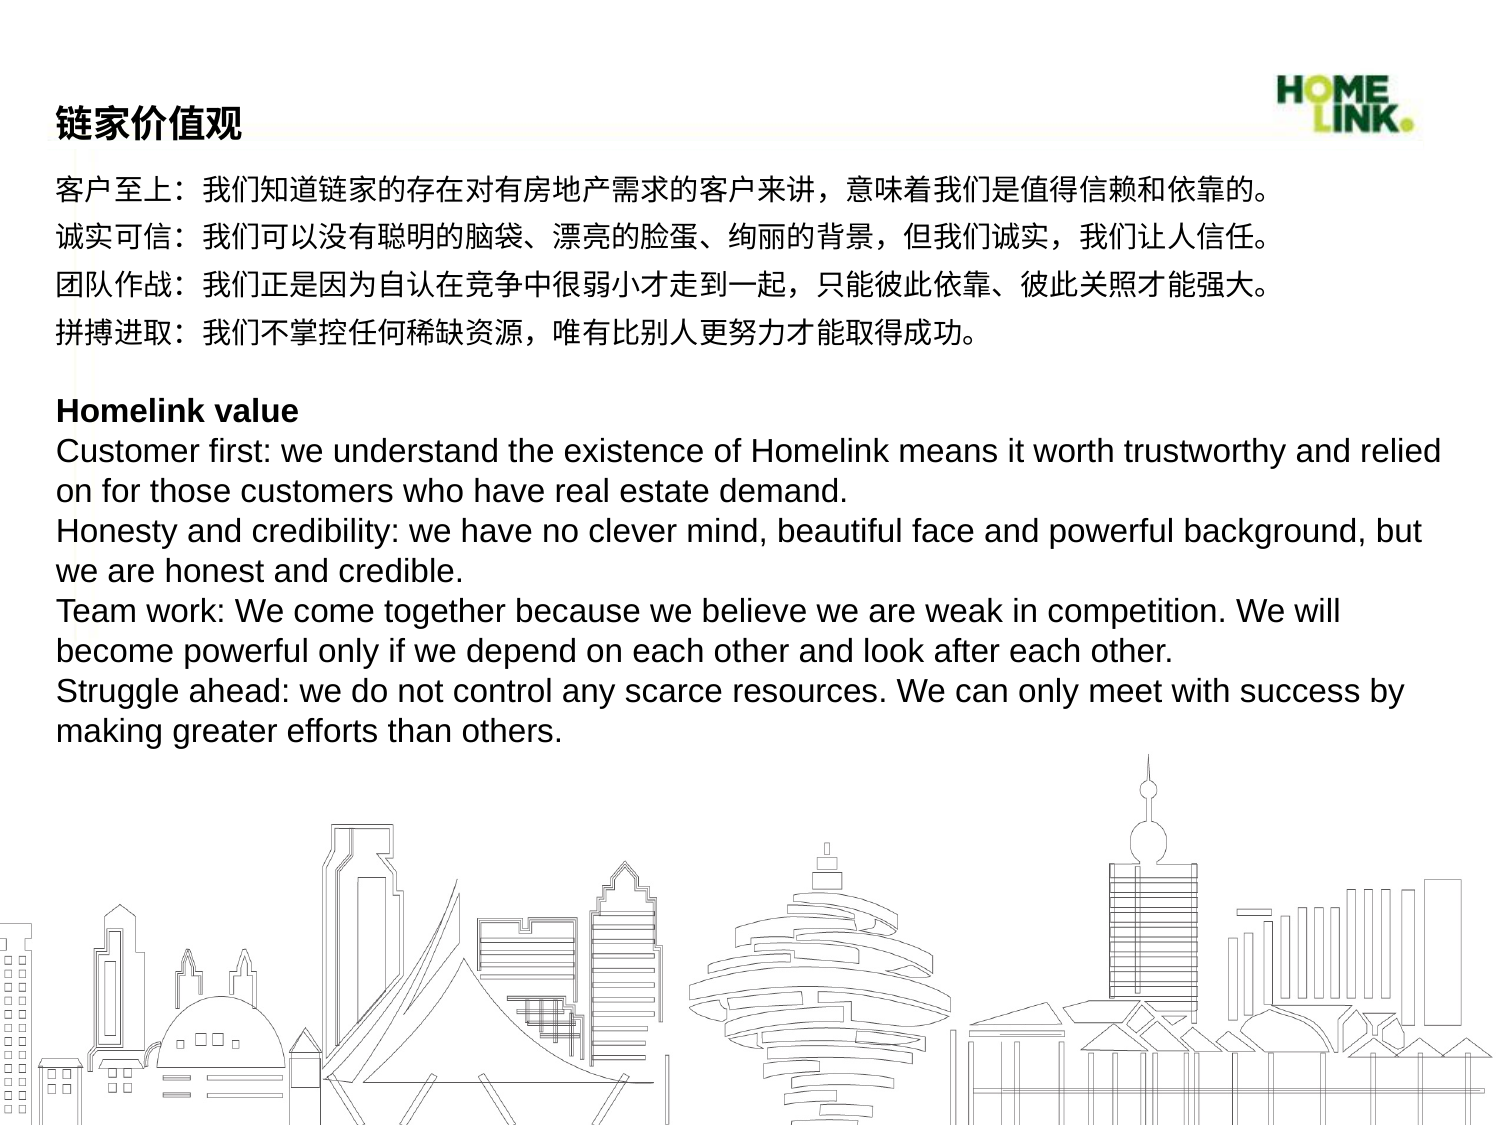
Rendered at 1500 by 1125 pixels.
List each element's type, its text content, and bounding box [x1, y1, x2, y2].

text_box 链家价值观 客户至上：我们知道链家的存在对有房地产需求的客户来讲，意味着我们是值得信赖和依靠的。 诚实可信：我们可以没有聪明的脑袋、漂亮的脸蛋、绚丽的背景，但我们诚实，我们让人信任。 团队作战：我们正是因为自认在竞争中很弱小才走到一起，只能彼此依靠、彼此关照才能强大。 拼搏进取：我们不掌控任何稀缺资源，唯有比别人更努力才能取得成功。 Homelink value Customer first: we understand the existence of Homelink means it worth trustworthy and relied on for those customers who have real estate demand. Honesty and credibility: we have no clever mind, beautiful face and powerful background, but we are honest and credible. Team work: We come together because we believe we are weak in competition. We will become powerful only if we depend on each other and look after each other. Struggle ahead: we do not control any scarce resources. We can only meet with success by making greater efforts than others. [41, 90, 1471, 737]
picture [0, 0, 1500, 1125]
